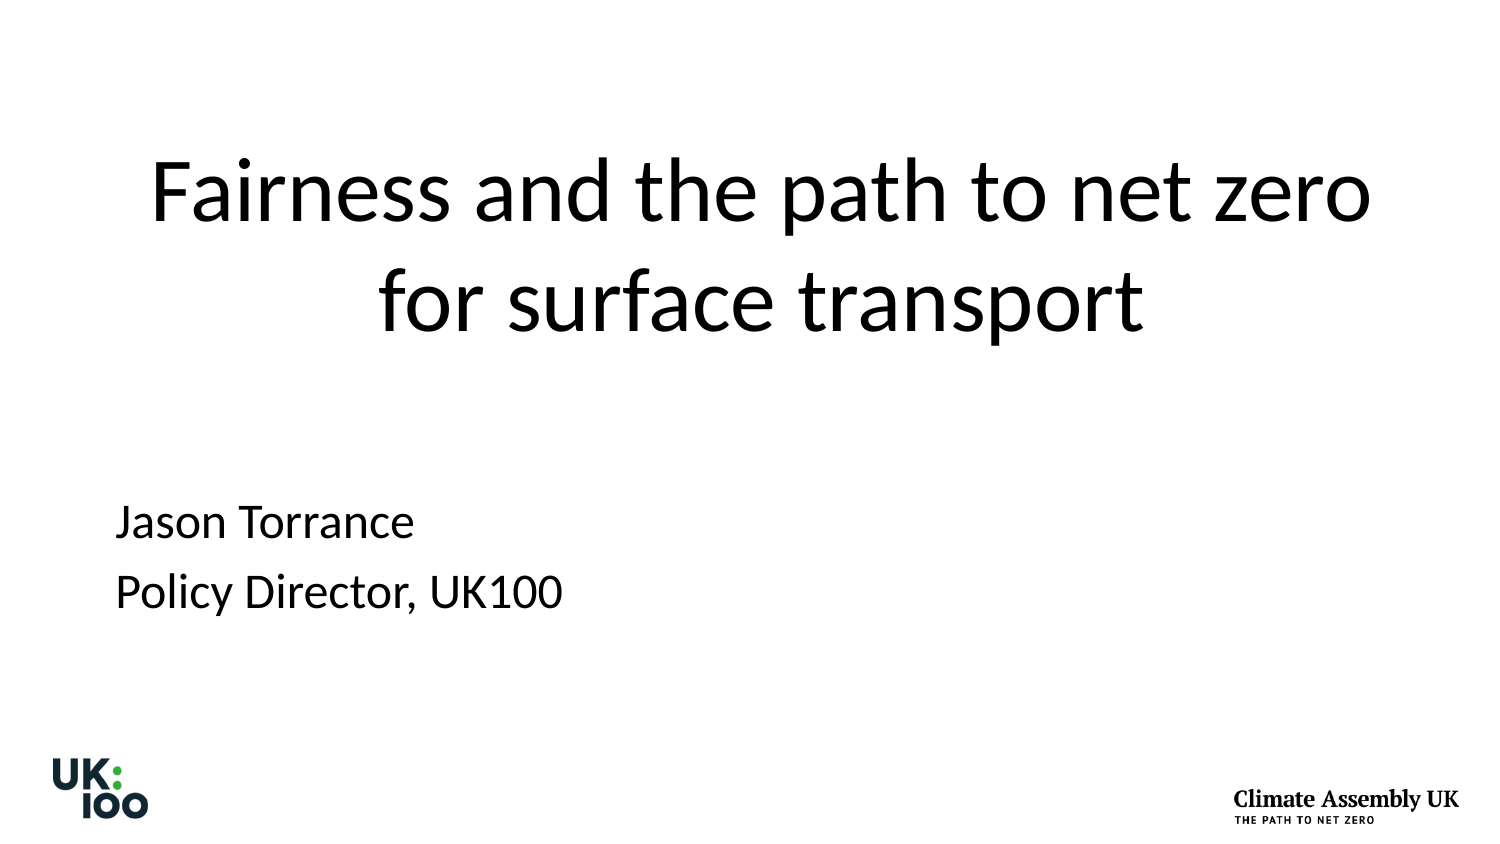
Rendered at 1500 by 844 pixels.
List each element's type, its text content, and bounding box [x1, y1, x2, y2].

title Fairness and the path to net zero for surface transport [75, 92, 1451, 387]
picture [1234, 789, 1459, 824]
list Jason Torrance Policy Director, UK100 [100, 480, 1451, 647]
picture [52, 758, 148, 819]
